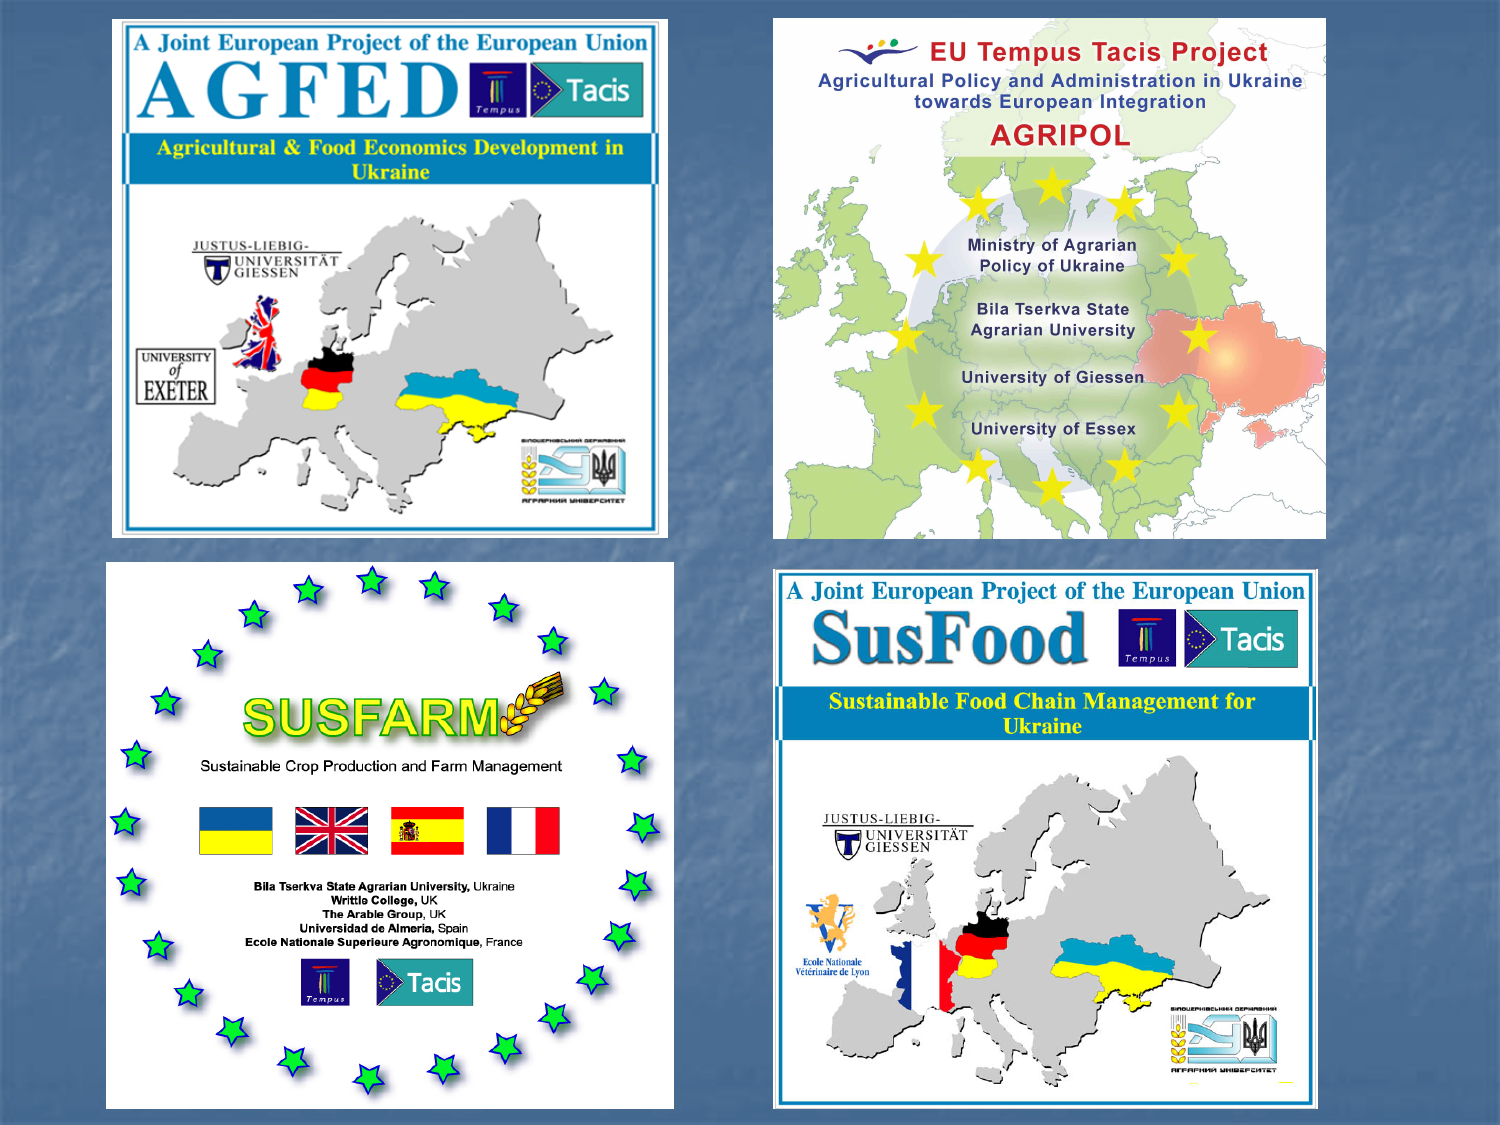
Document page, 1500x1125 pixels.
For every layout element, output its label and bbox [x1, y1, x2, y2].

picture [773, 569, 1318, 1110]
picture [112, 18, 668, 539]
picture [773, 18, 1326, 539]
picture [106, 562, 674, 1110]
